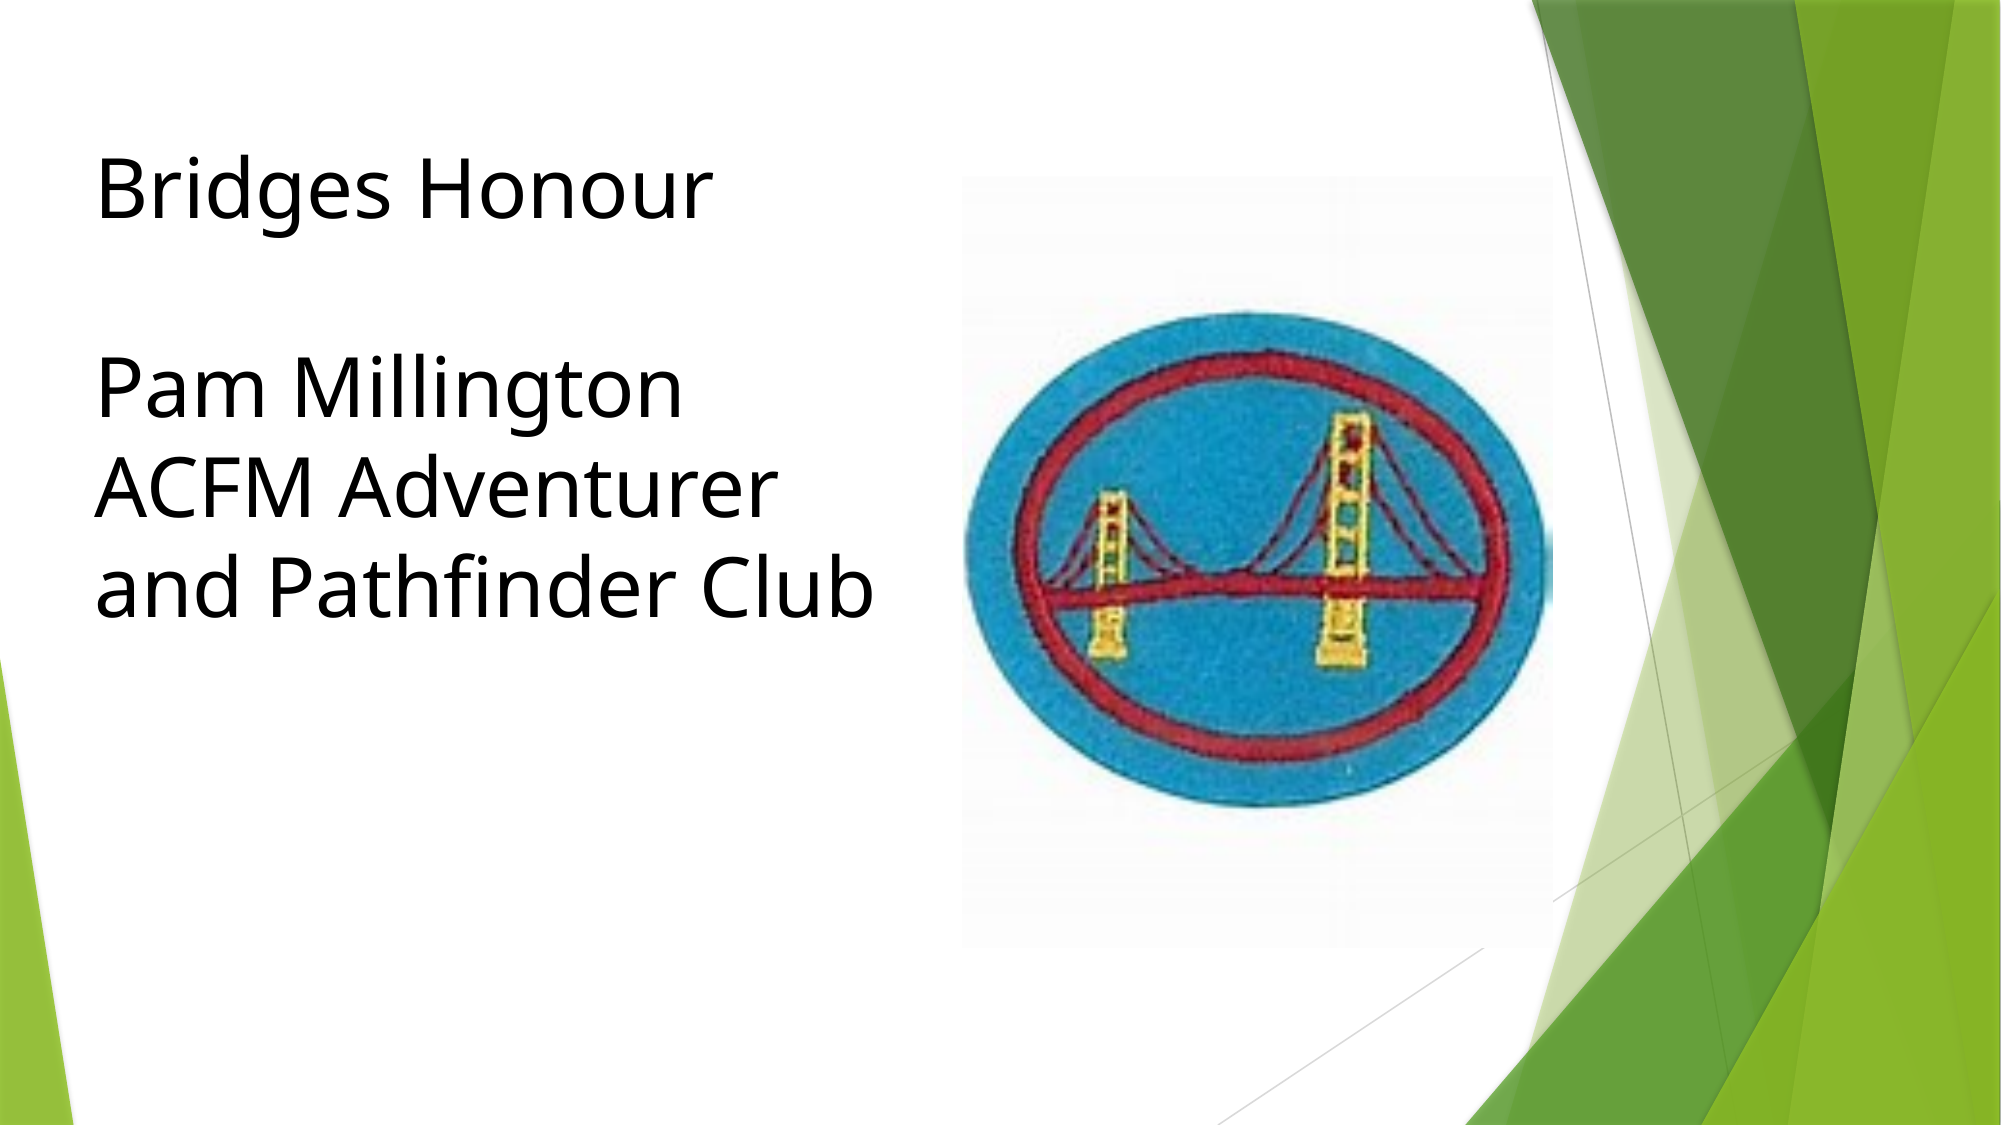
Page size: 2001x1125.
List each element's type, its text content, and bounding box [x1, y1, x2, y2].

title Bridges Honour Pam Millington ACFM Adventurer and Pathfinder Club [79, 119, 963, 642]
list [961, 176, 1553, 949]
